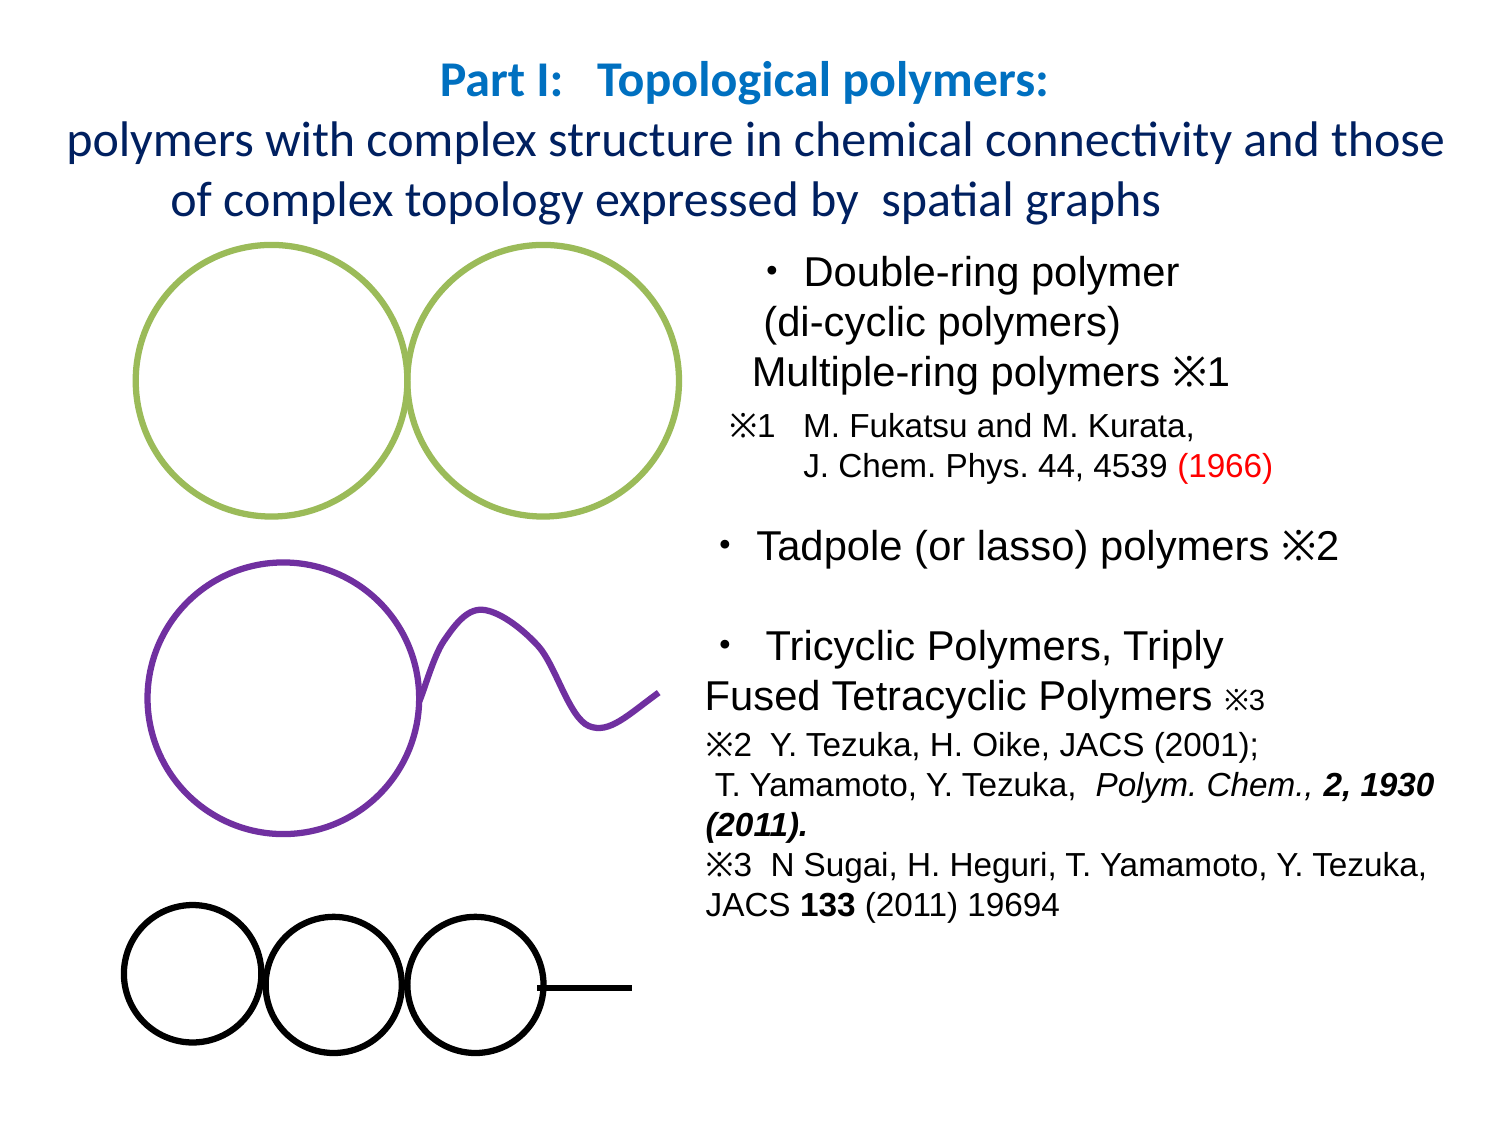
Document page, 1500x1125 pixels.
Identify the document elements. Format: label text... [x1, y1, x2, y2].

text_box ※2 Y. Tezuka, H. Oike, JACS (2001); T. Yamamoto, Y. Tezuka, Polym. Chem., 2, 1930 (2011). ※3 N Sugai, H. Heguri, T. Yamamoto, Y. Tezuka, JACS 133 (2011) 19694 [690, 715, 1459, 971]
text_box [417, 607, 660, 731]
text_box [123, 904, 633, 1043]
text_box ・Double-ring polymer (di-cyclic polymers) Multiple-ring polymers ※1 [737, 236, 1316, 397]
text_box [133, 242, 407, 519]
text_box [451, 1051, 500, 1056]
text_box ※1 M. Fukatsu and M. Kurata, J. Chem. Phys. 44, 4539 (1966) [714, 397, 1353, 492]
text_box [145, 560, 422, 837]
text_box [405, 242, 682, 519]
text_box [310, 1051, 358, 1056]
title Part I: Topological polymers: polymers with complex structure in chemical connectivity and those of complex topology expressed by spatial graphs [41, 36, 1471, 237]
text_box ・Tadpole (or lasso) polymers ※2 ・ Tricyclic Polymers, Triply Fused Tetracyclic Polymers ※3 [689, 510, 1363, 726]
